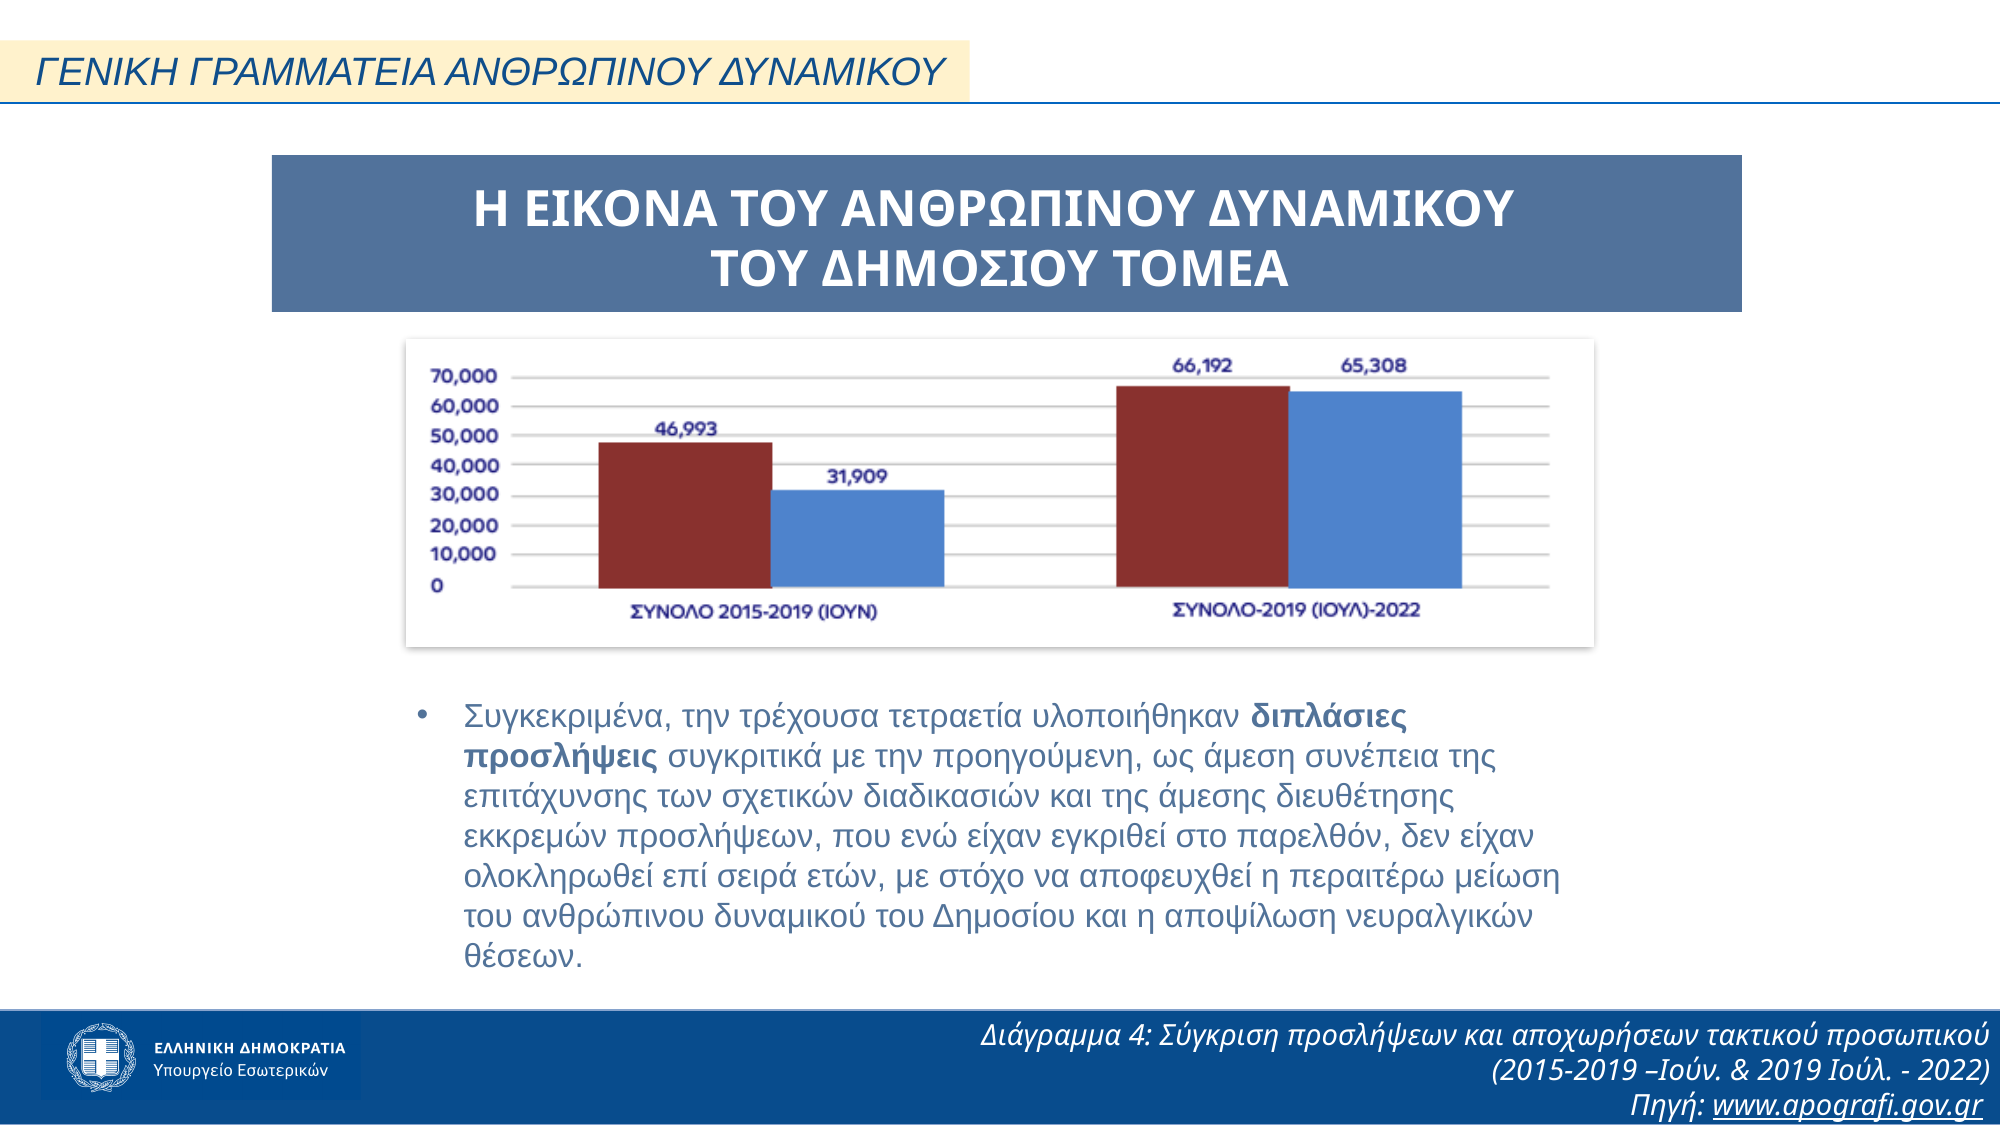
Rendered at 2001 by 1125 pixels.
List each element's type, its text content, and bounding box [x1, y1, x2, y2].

text_box ΓΕΝΙΚΗ ΓΡΑΜΜΑΤΕΙΑ ΑΝΘΡΩΠΙΝΟΥ ΔΥΝΑΜΙΚΟΥ [27, 38, 965, 101]
text_box [0, 40, 970, 103]
text_box Συγκεκριμένα, την τρέχουσα τετραετία υλοποιήθηκαν διπλάσιες προσλήψεις συγκριτικά με την προηγούμενη, ως άμεση συνέπεια της επιτάχυνσης των σχετικών διαδικασιών και της άμεσης διευθέτησης εκκρεμών προσλήψεων, που ενώ είχαν εγκριθεί στο παρελθόν, δεν είχαν ολοκληρωθεί επί σειρά ετών, με στόχο να αποφευχθεί η περαιτέρω μείωση του ανθρώπινου δυναμικού του Δημοσίου και η αποψίλωση νευραλγικών θέσεων. [401, 686, 1594, 982]
text_box Διάγραμμα 4: Σύγκριση προσλήψεων και αποχωρήσεων τακτικού προσωπικού (2015-2019 –Ιούν. & 2019 Ιούλ. - 2022) Πηγή: www.apografi.gov.gr [518, 1009, 1999, 1125]
text_box [0, 1010, 518, 1125]
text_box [245, 154, 1755, 315]
picture [40, 1011, 361, 1100]
picture [420, 353, 1580, 633]
